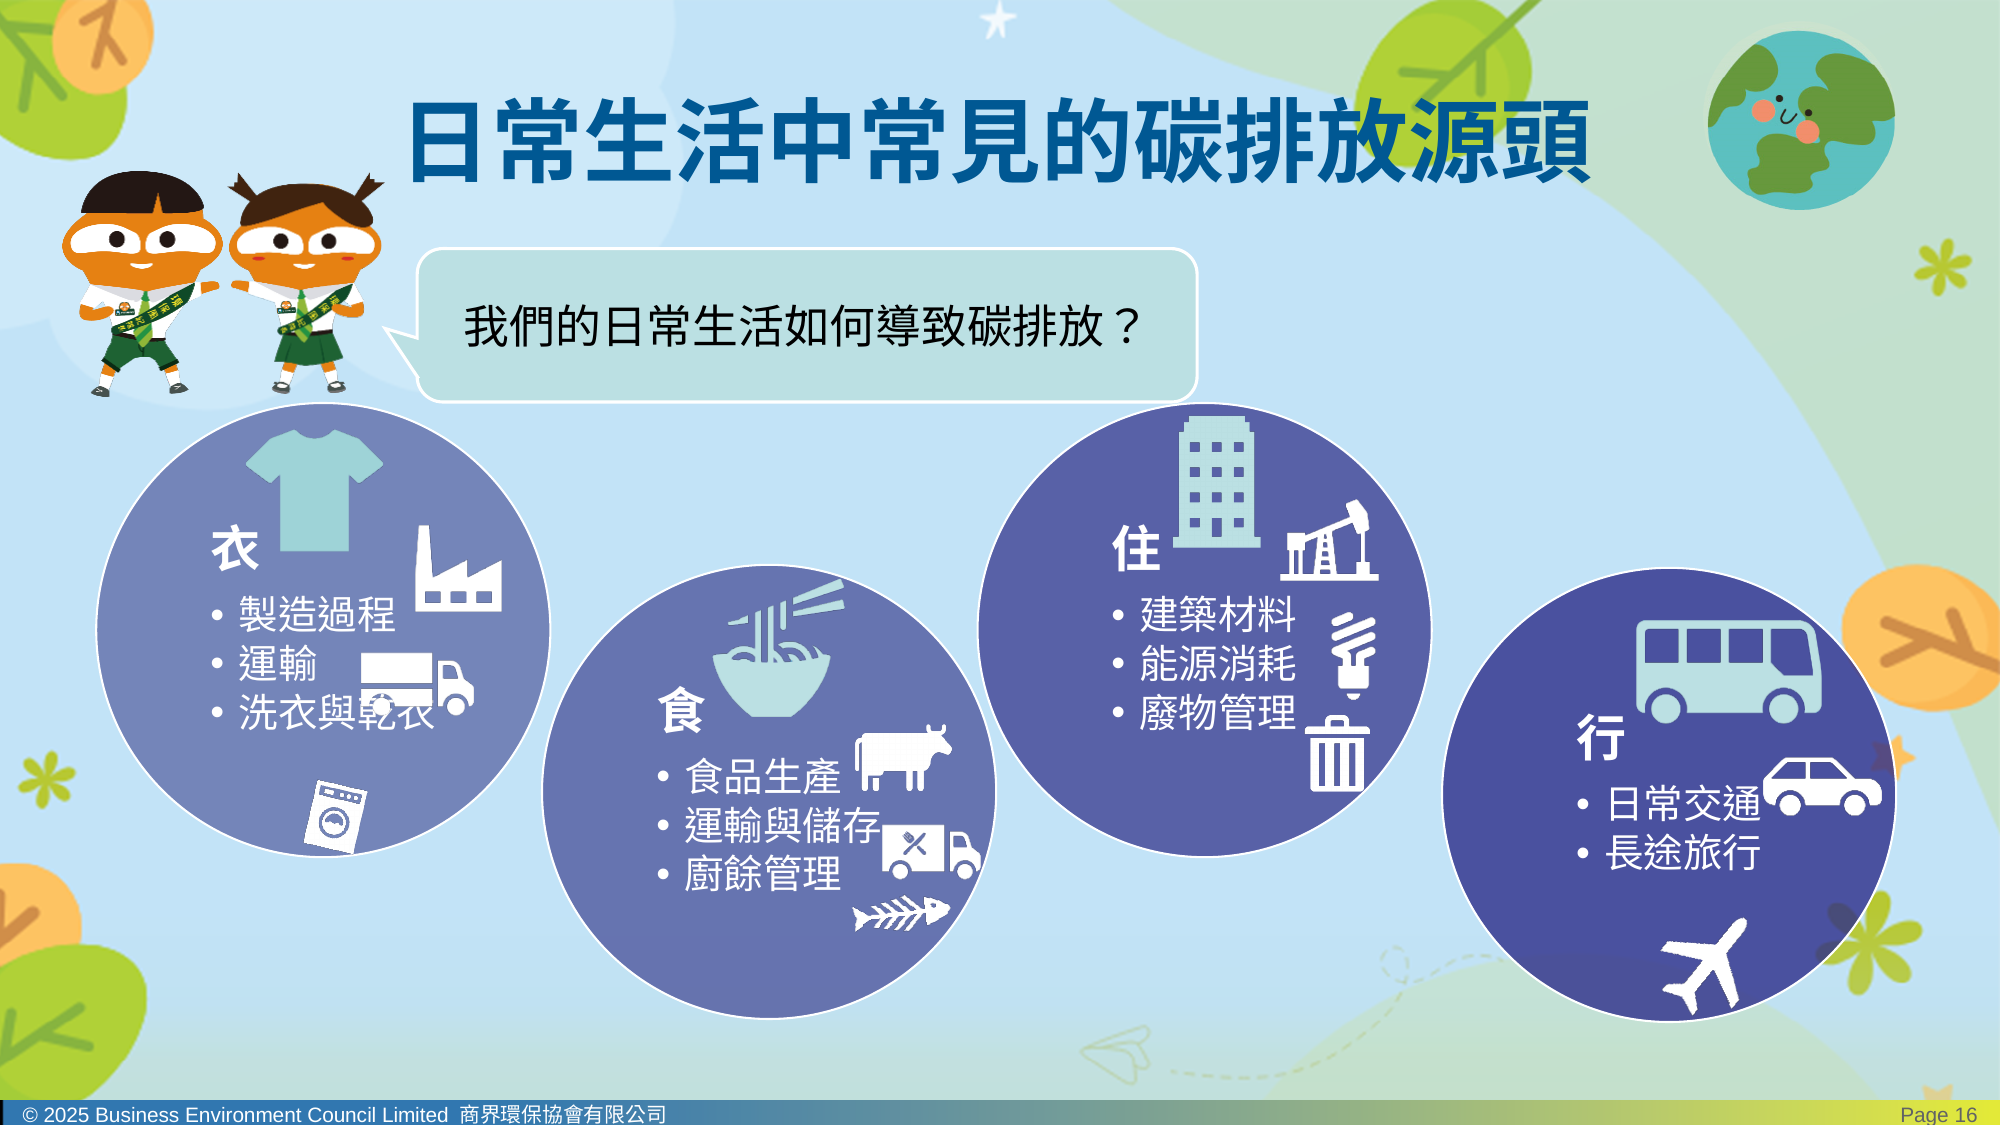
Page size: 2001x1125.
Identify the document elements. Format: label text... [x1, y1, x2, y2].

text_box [62, 171, 223, 397]
title 日常生活中常見的碳排放源頭 [0, 45, 1993, 233]
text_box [239, 415, 520, 855]
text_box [227, 172, 385, 394]
slide_number Page 16 [1771, 1093, 1993, 1125]
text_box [1628, 570, 1887, 1025]
picture [0, 0, 2000, 1125]
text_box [703, 572, 985, 967]
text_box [1141, 406, 1407, 799]
footer © 2025 Business Environment Council Limited 商界環保協會有限公司 [7, 1093, 1048, 1121]
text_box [96, 402, 1897, 1046]
text_box 我們的日常生活如何導致碳排放？ [385, 246, 1199, 402]
